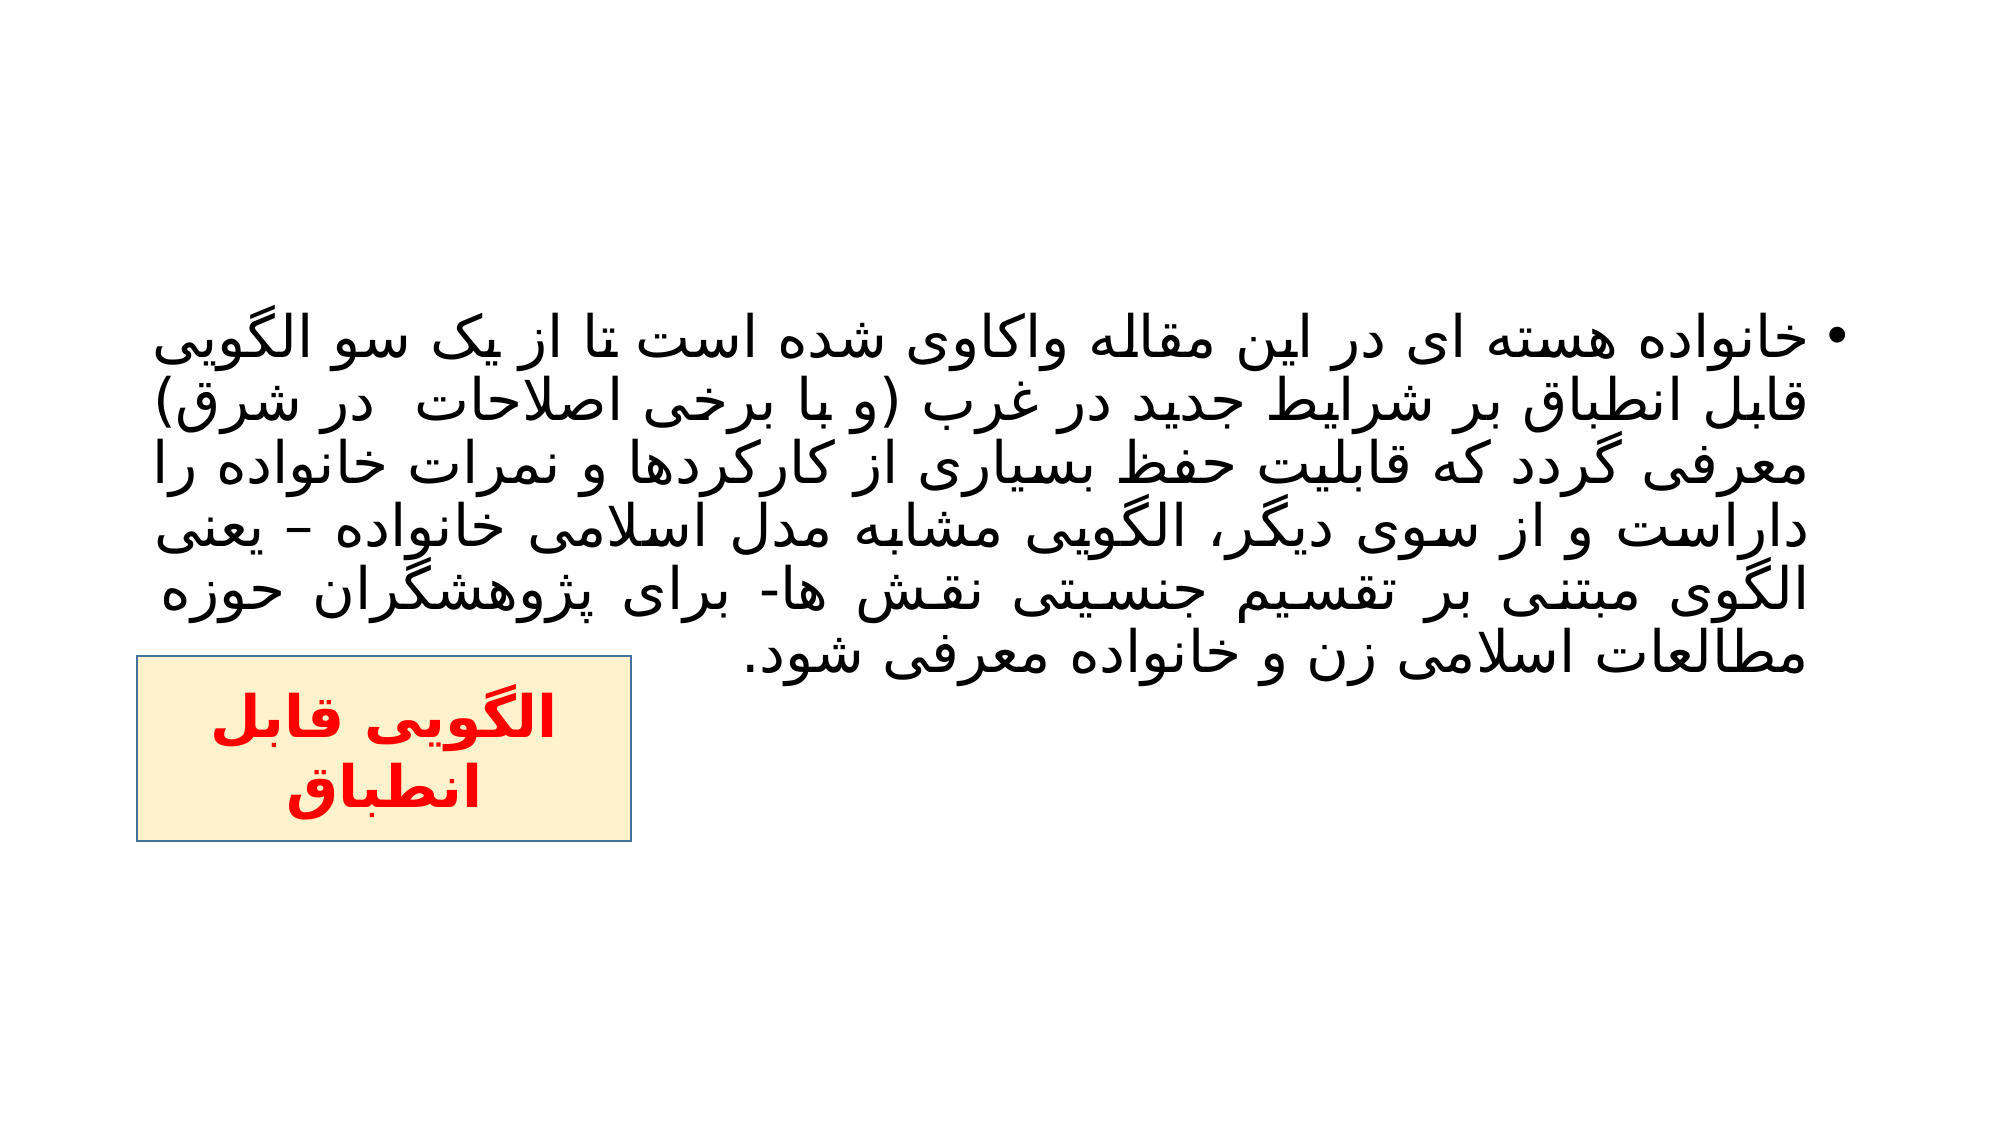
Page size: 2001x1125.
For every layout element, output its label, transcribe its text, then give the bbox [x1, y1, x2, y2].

text_box الگویی قابل انطباق [136, 655, 632, 842]
list خانواده هسته ای در این مقاله واکاوی شده است تا از یک سو الگویی قابل انطباق بر شرایط جدید در غرب (و با برخی اصلاحات در شرق) معرفی گردد که قابلیت حفظ بسیاری از کارکردها و نمرات خانواده را داراست و از سوی دیگر، الگویی مشابه مدل اسلامی خانواده – یعنی الگوی مبتنی بر تقسیم جنسیتی نقش ها- برای پژوهشگران حوزه مطالعات اسلامی زن و خانواده معرفی شود. [137, 299, 1863, 1014]
